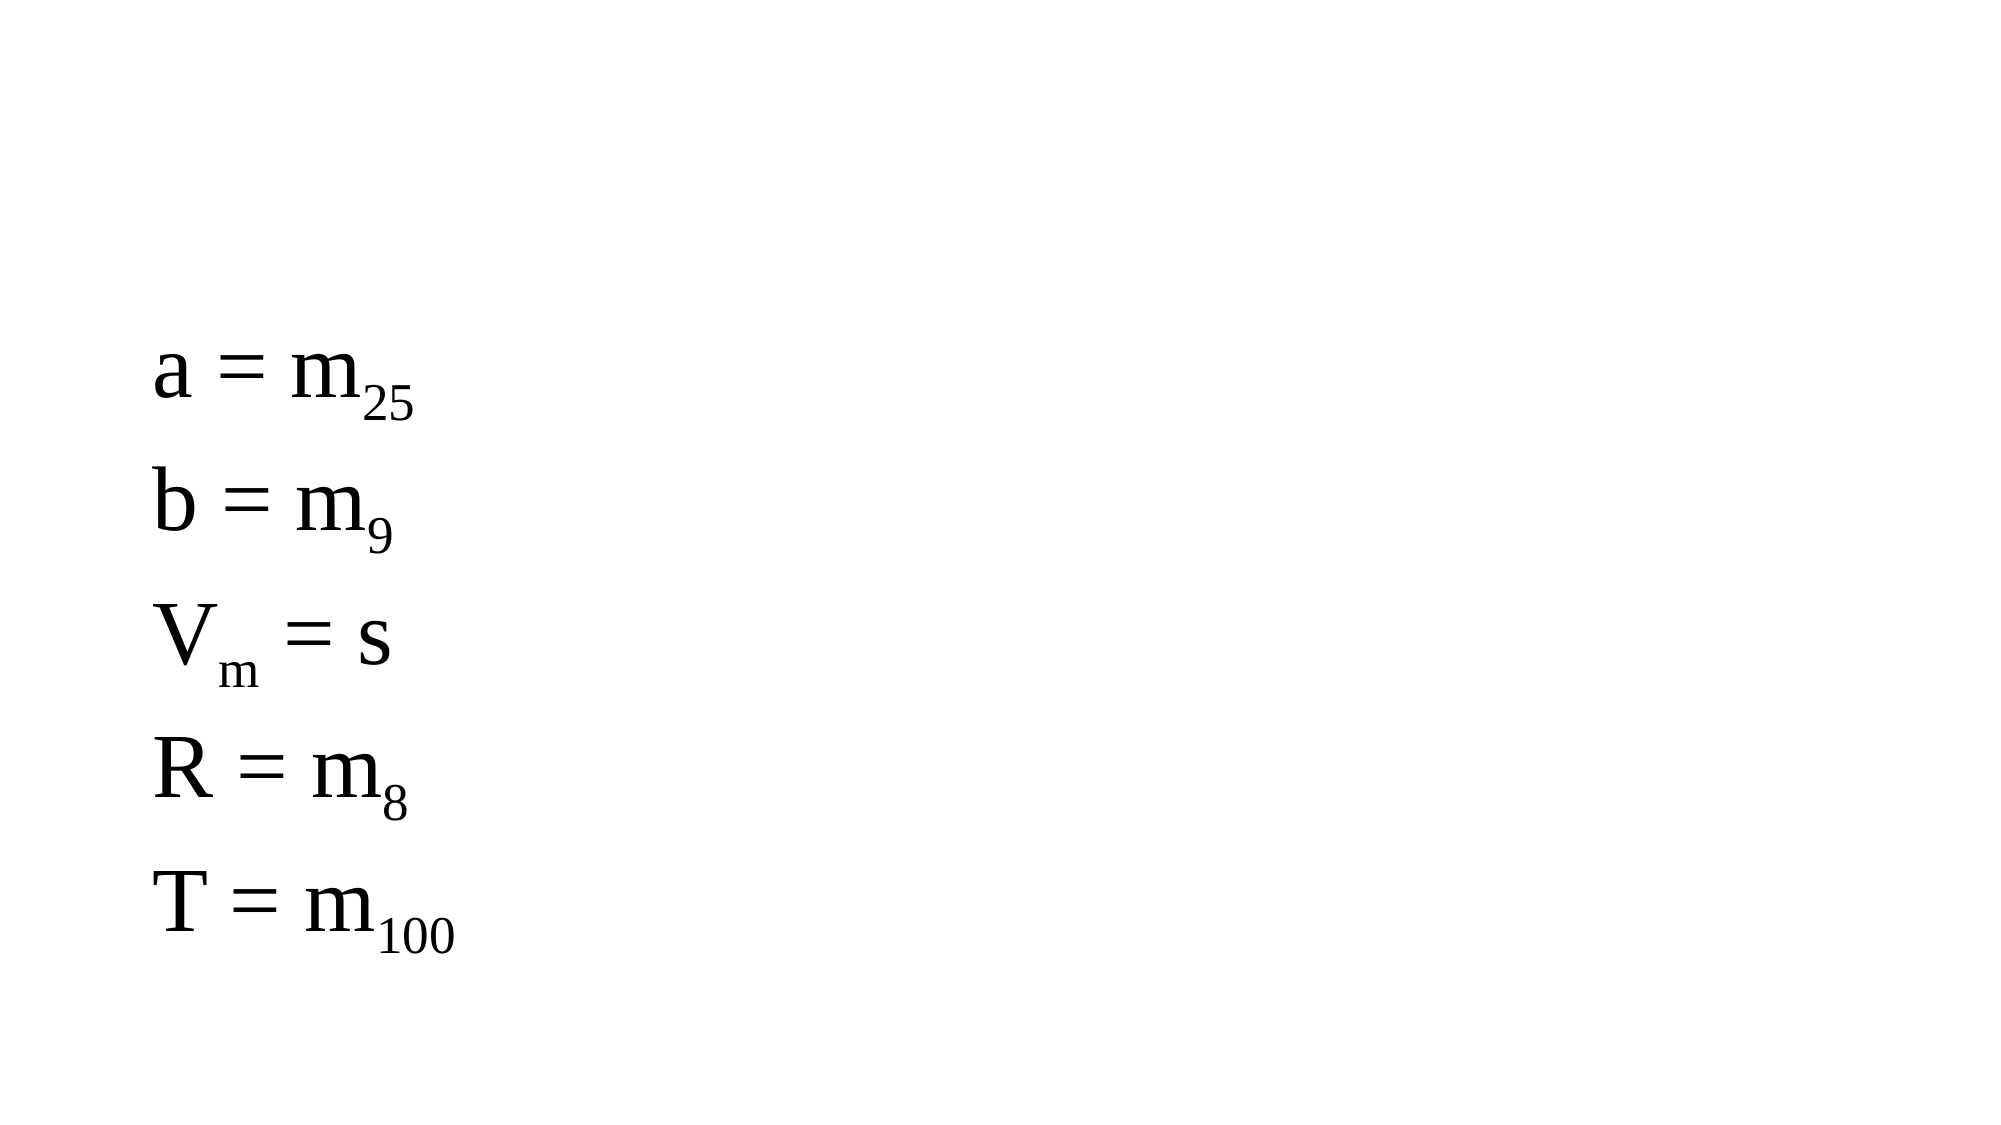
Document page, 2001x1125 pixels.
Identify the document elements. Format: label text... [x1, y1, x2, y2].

list a = m25 b = m9 Vm = s R = m8 T = m100 [137, 299, 1863, 1014]
